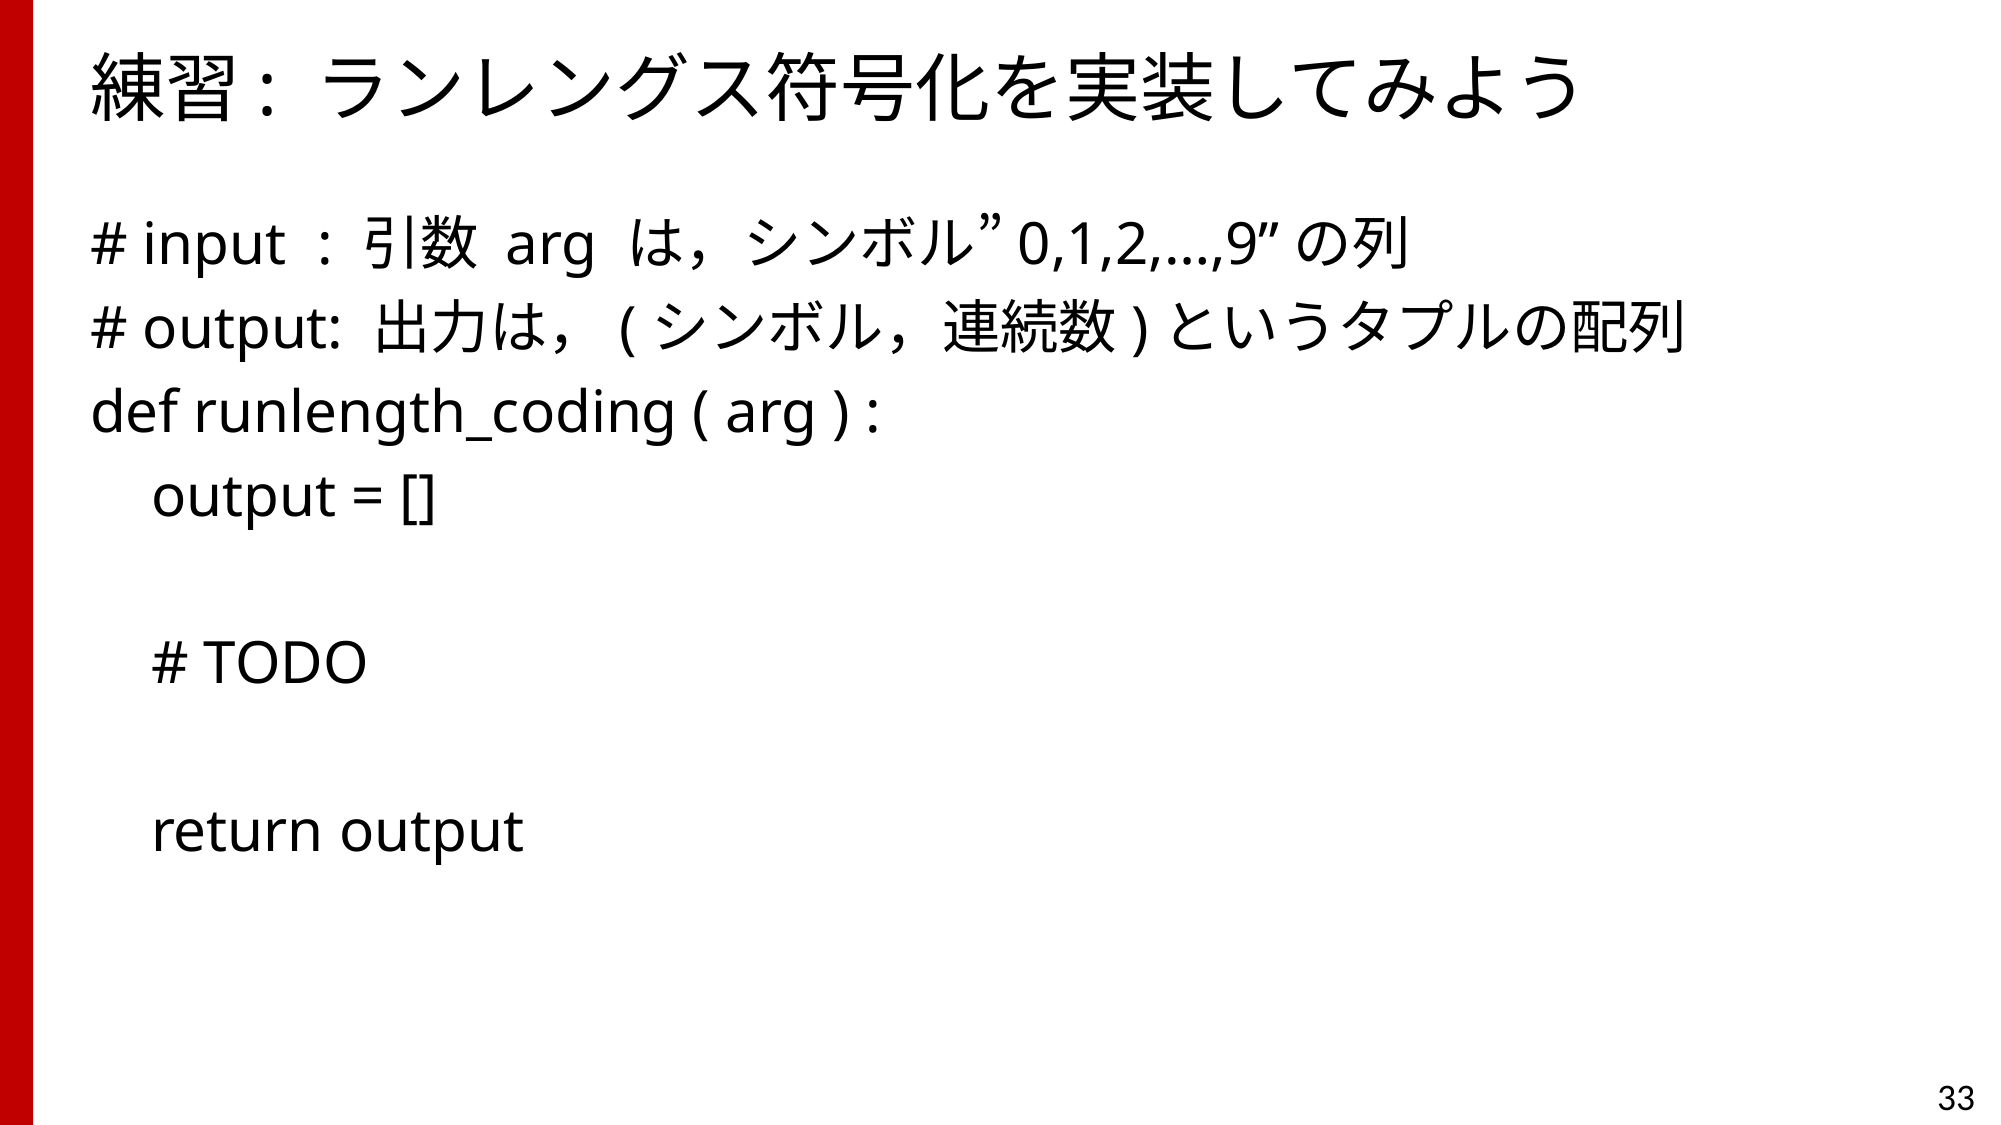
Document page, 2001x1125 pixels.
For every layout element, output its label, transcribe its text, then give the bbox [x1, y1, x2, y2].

list # input : 引数 arg は，シンボル”0,1,2,…,9”の列 # output: 出力は，(シンボル，連続数)というタプルの配列 def runlength_coding ( arg ) : output = [] # TODO return output [75, 207, 1958, 1076]
title 練習: ランレングス符号化を実装してみよう [75, 30, 1958, 152]
slide_number 33 [1539, 1065, 1990, 1125]
